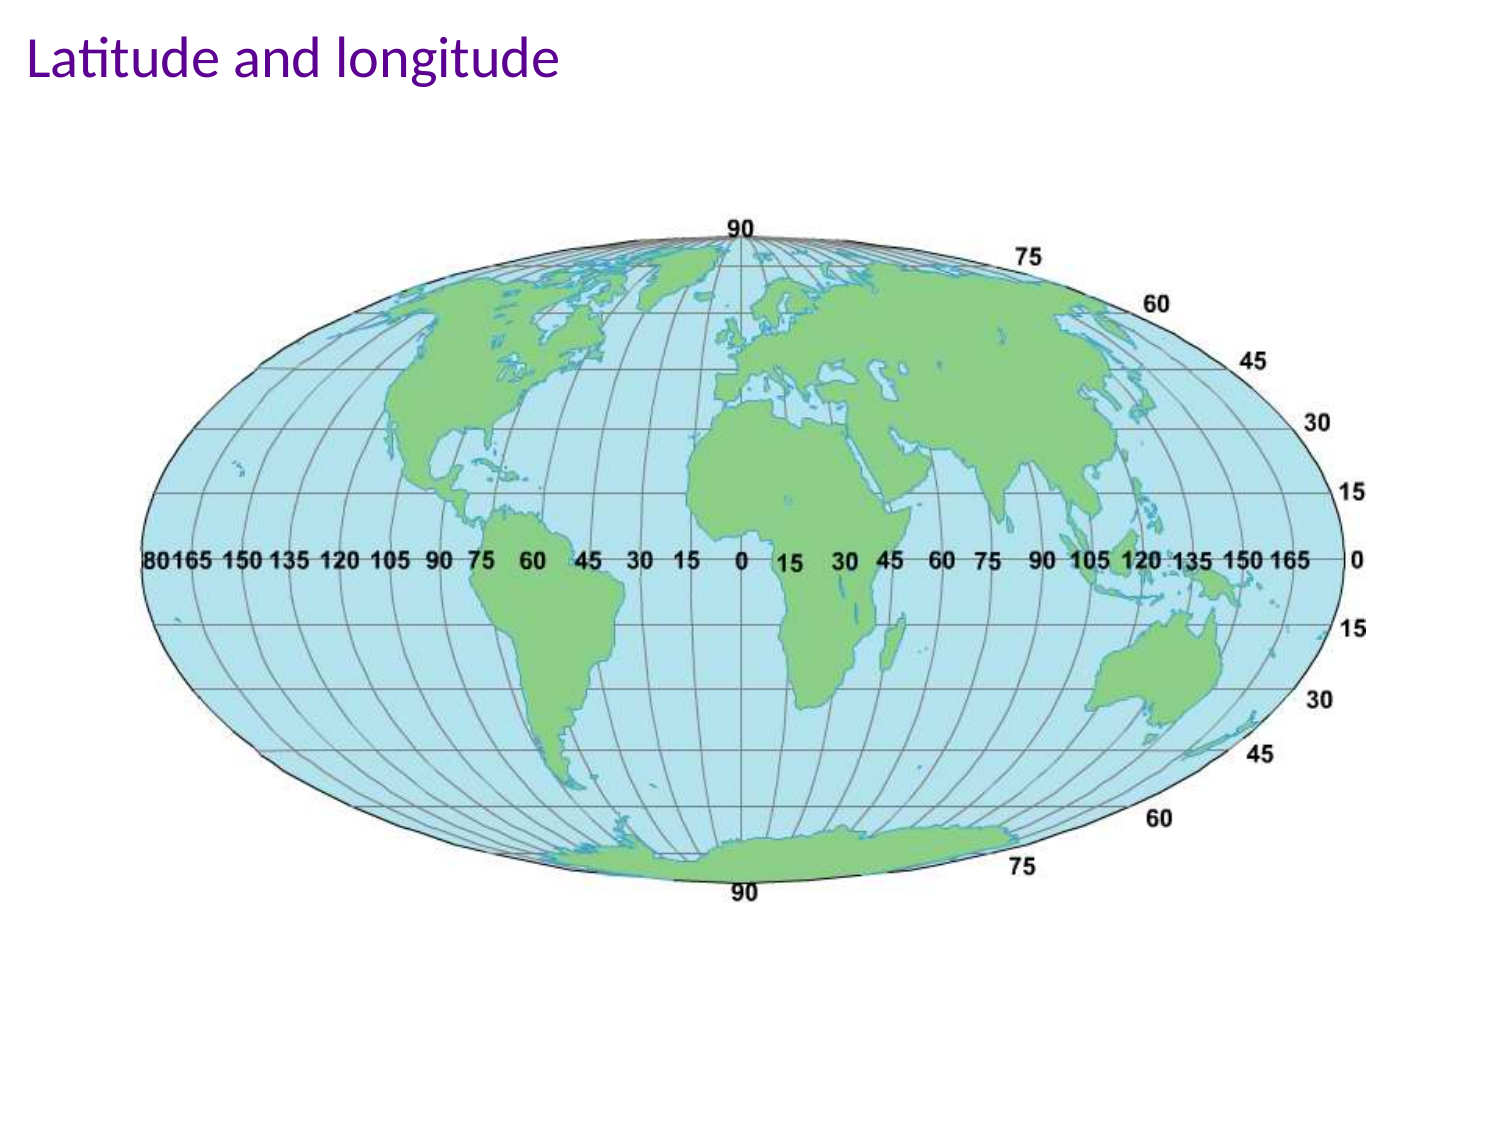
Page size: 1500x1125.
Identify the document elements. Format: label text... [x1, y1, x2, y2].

text_box Latitude and longitude [11, 11, 800, 97]
picture [134, 214, 1366, 911]
